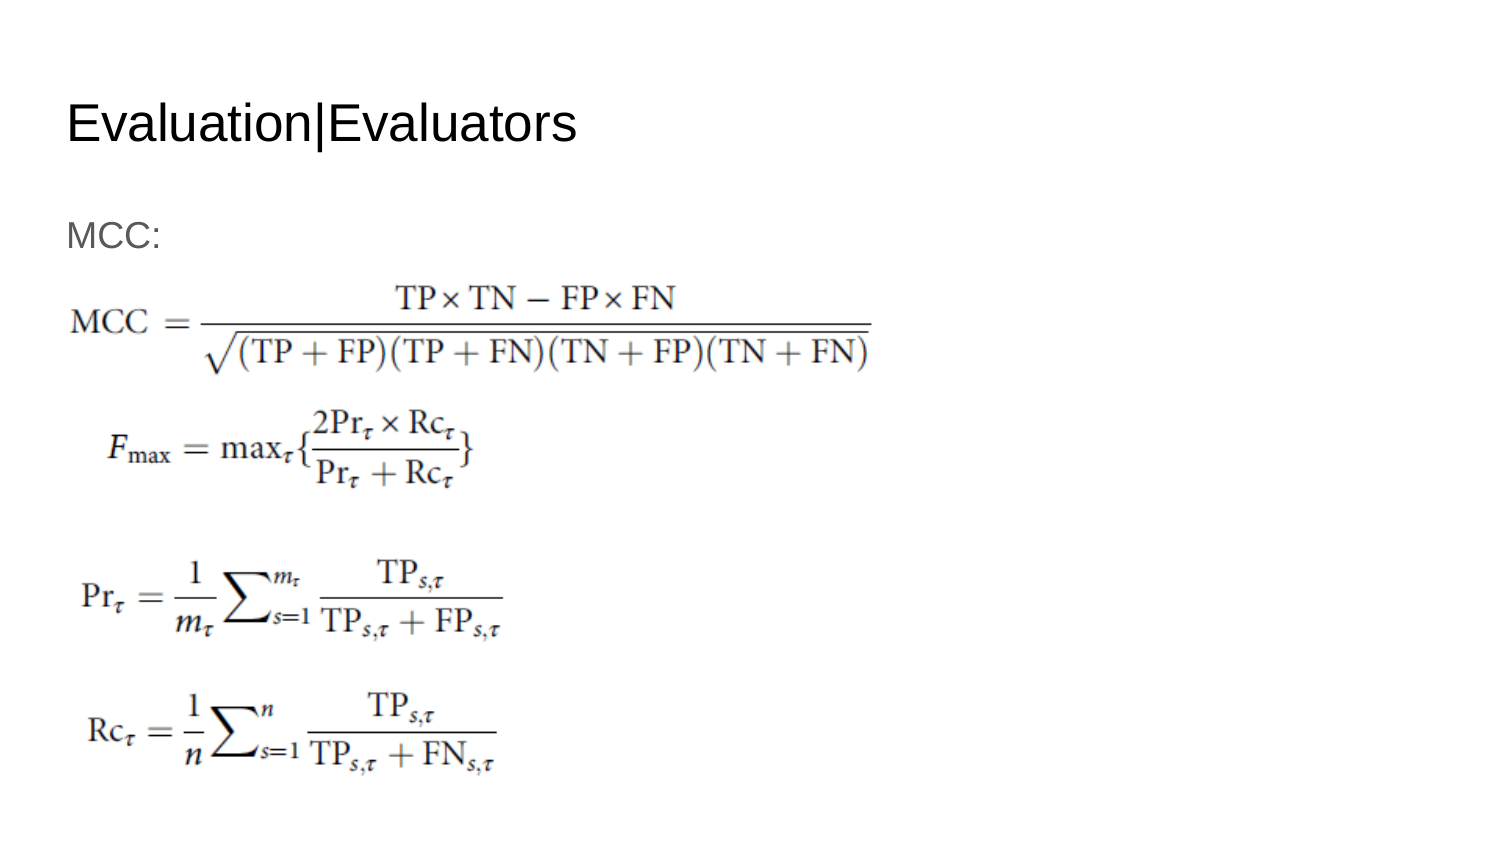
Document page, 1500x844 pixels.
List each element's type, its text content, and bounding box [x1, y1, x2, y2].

list MCC: [51, 189, 1449, 750]
picture [50, 275, 892, 797]
title Evaluation|Evaluators [51, 72, 1449, 167]
